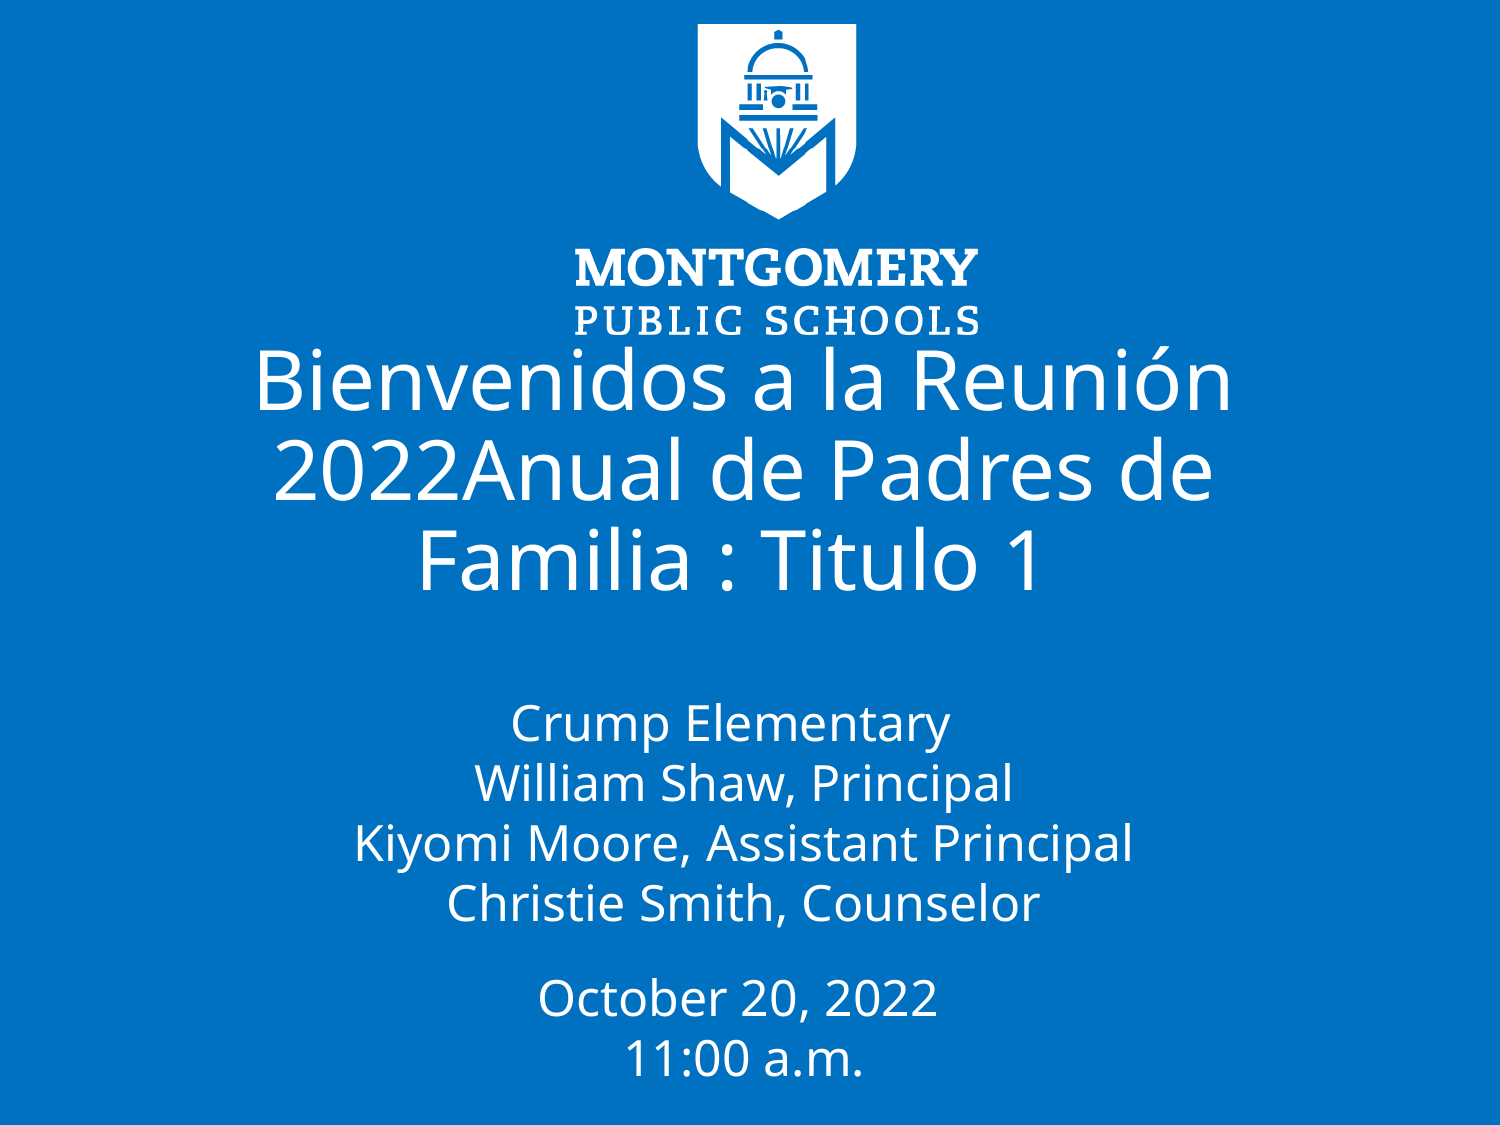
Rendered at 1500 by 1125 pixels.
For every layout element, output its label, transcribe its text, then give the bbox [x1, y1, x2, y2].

picture [574, 24, 978, 336]
title Bienvenidos a la Reunión 2022Anual de Padres de Familia : Titulo 1 [106, 474, 1382, 616]
text_box Crump Elementary William Shaw, Principal Kiyomi Moore, Assistant Principal Christie Smith, Counselor October 20, 2022 11:00 a.m. [219, 683, 1270, 1094]
